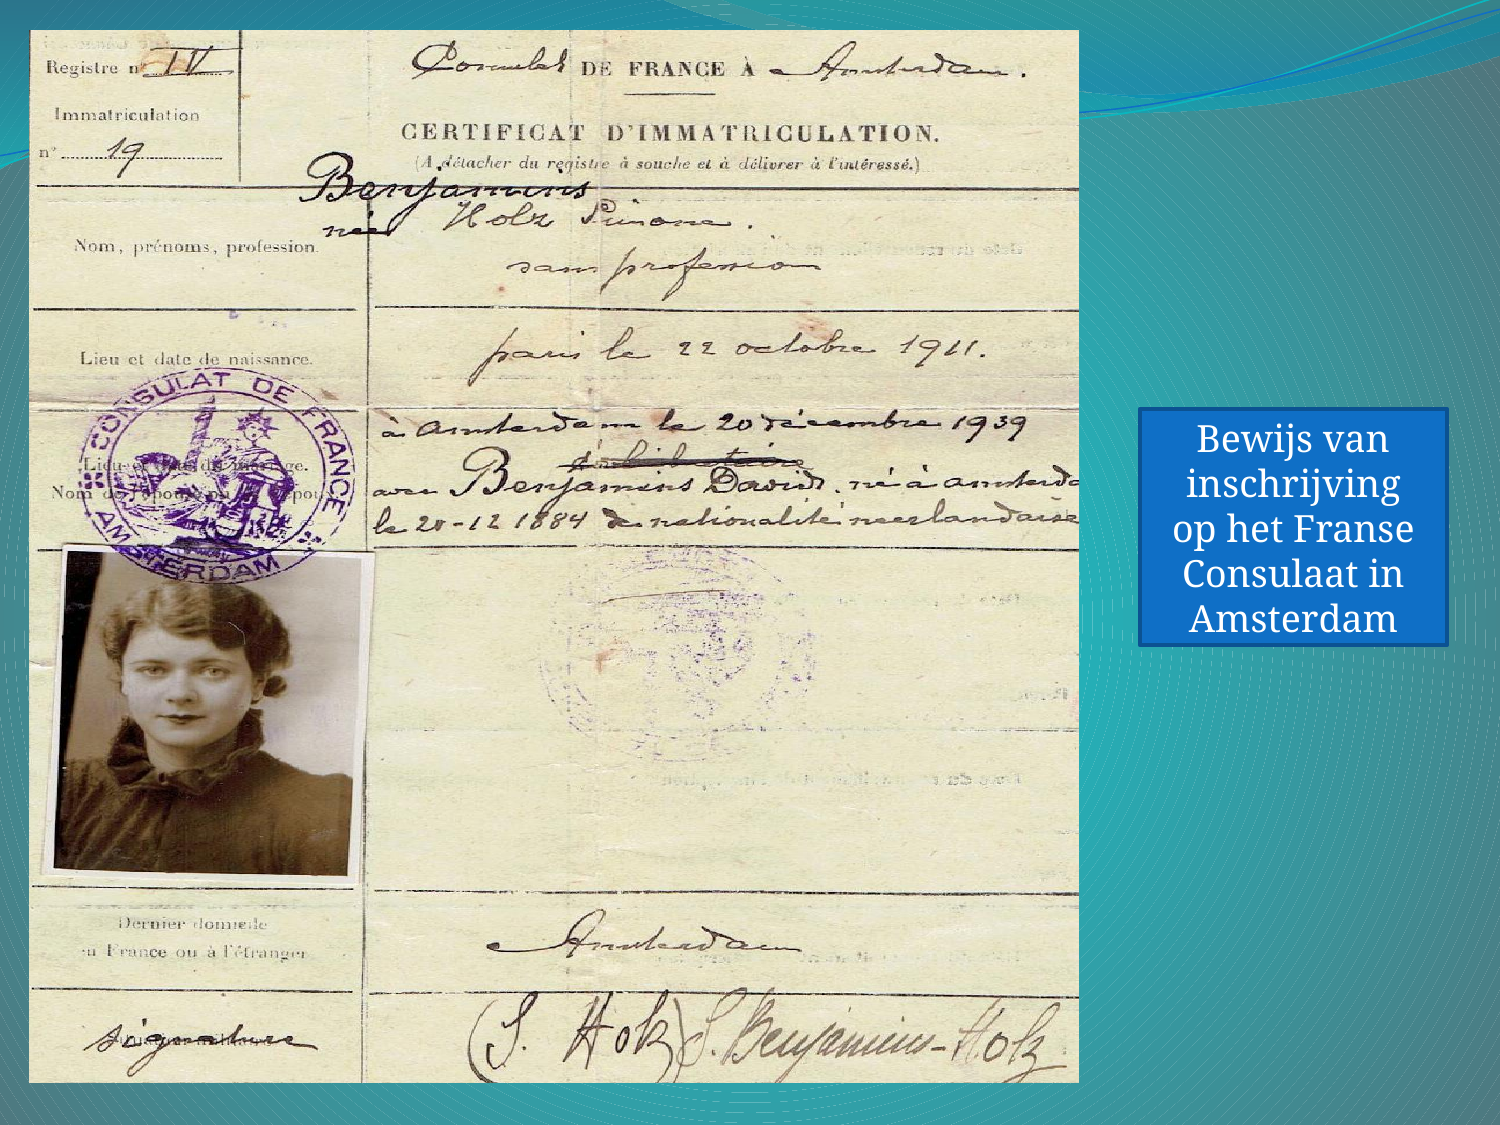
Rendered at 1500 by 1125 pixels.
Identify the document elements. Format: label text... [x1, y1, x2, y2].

text_box Bewijs van inschrijving op het Franse Consulaat in Amsterdam [1138, 407, 1449, 647]
picture [29, 30, 1079, 1083]
